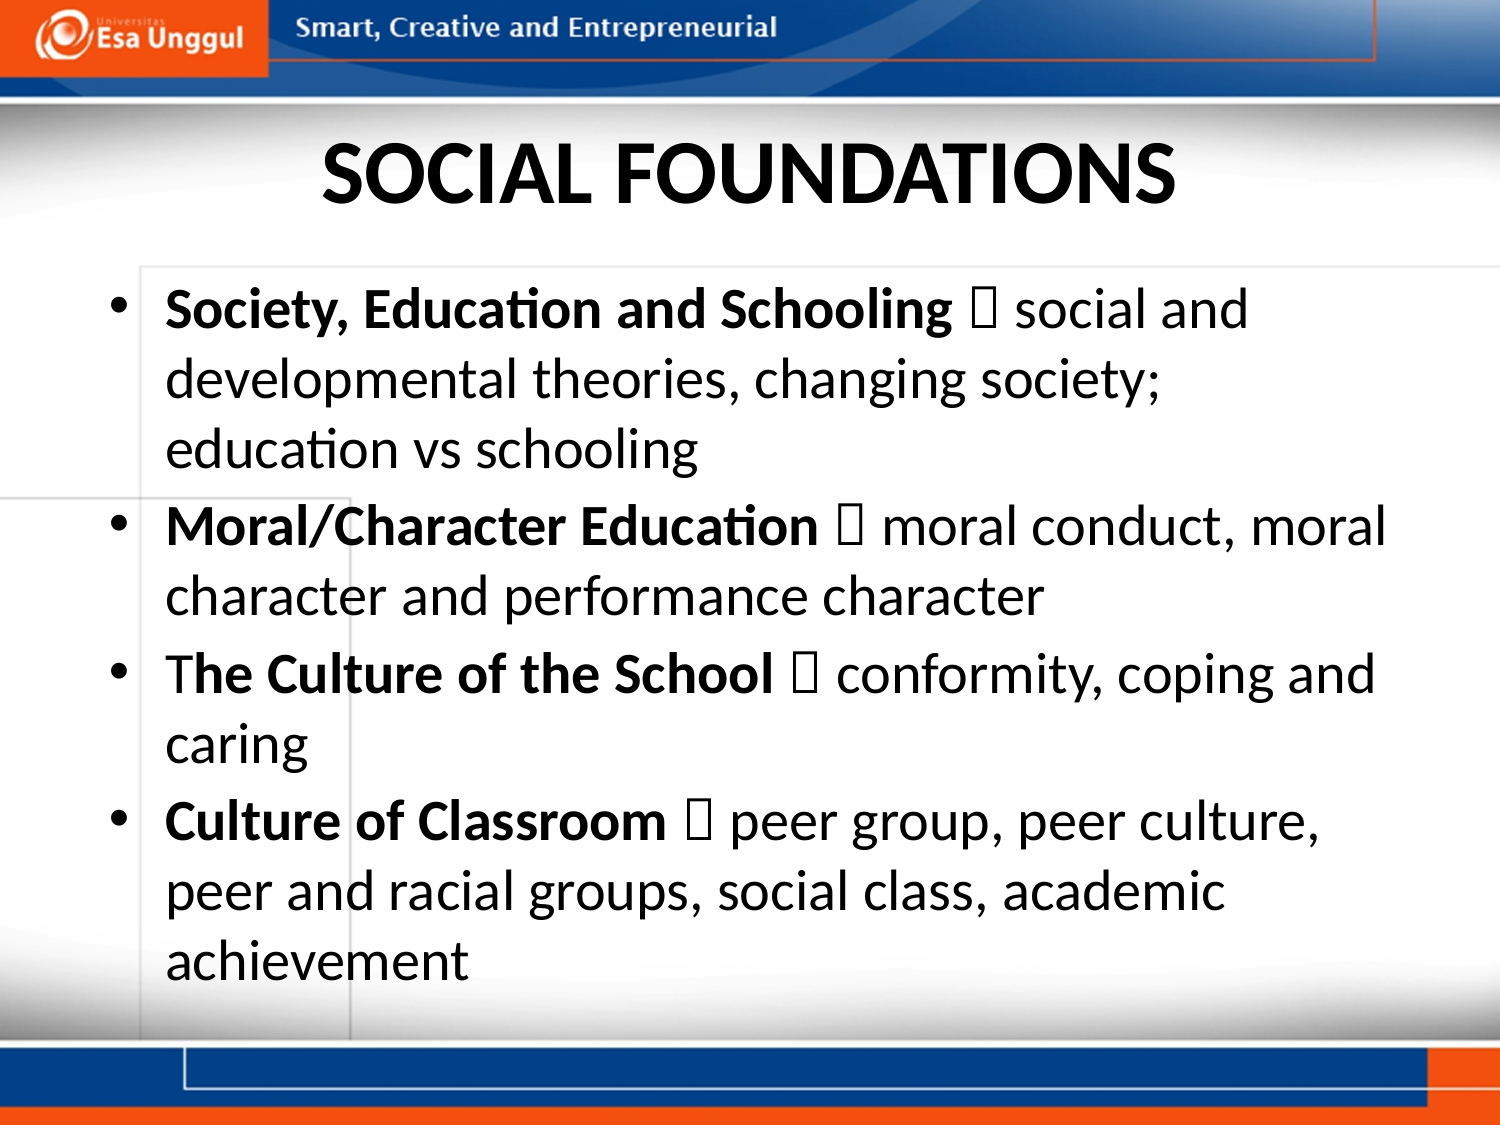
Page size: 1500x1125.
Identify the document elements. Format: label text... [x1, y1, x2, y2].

picture [0, 0, 1500, 1125]
title SOCIAL FOUNDATIONS [75, 72, 1425, 261]
list Society, Education and Schooling  social and developmental theories, changing society; education vs schooling Moral/Character Education  moral conduct, moral character and performance character The Culture of the School  conformity, coping and caring Culture of Classroom  peer group, peer culture, peer and racial groups, social class, academic achievement [75, 262, 1425, 1005]
